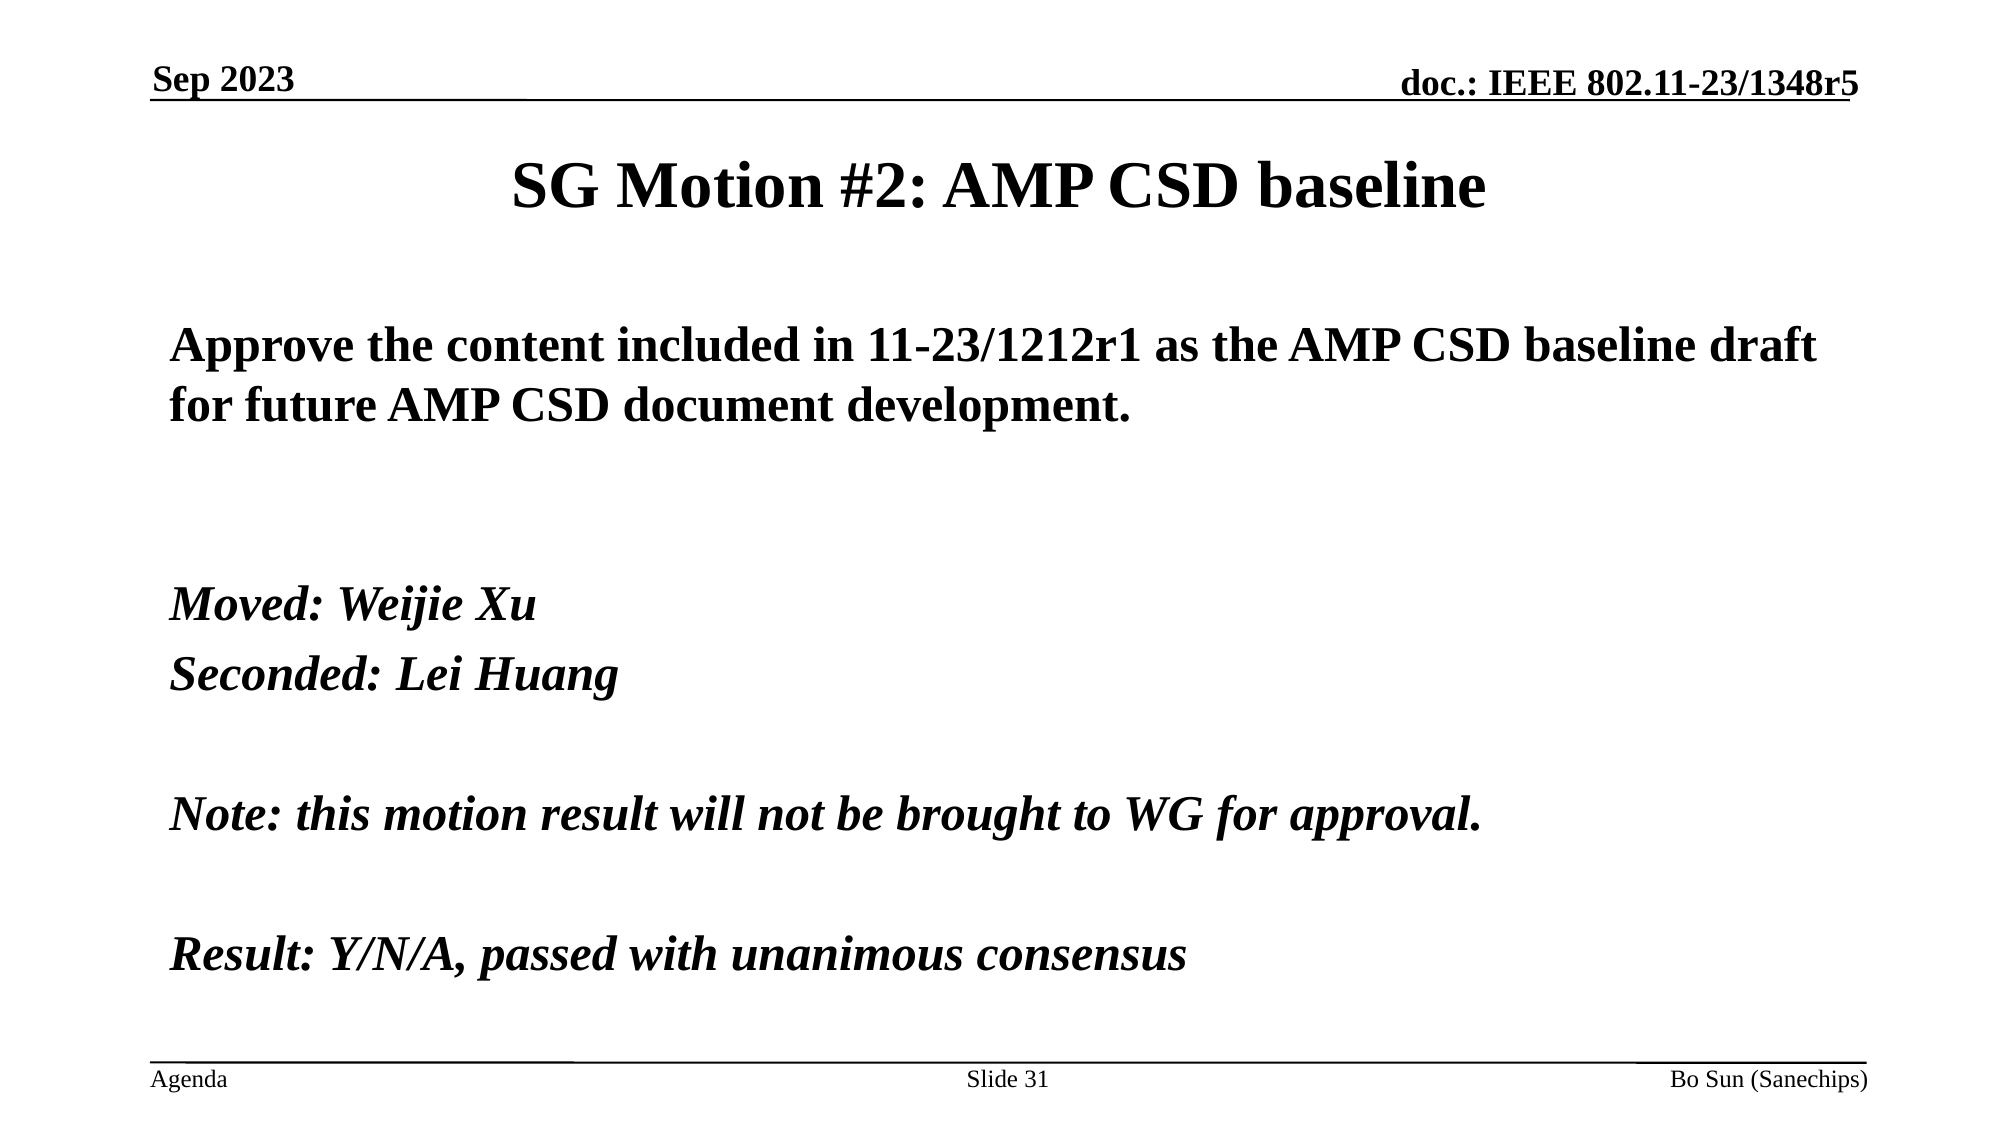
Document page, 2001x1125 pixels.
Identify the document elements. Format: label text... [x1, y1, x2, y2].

text_box Approve the content included in 11-23/1212r1 as the AMP CSD baseline draft for future AMP CSD document development. Moved: Weijie Xu Seconded: Lei Huang Note: this motion result will not be brought to WG for approval. Result: Y/N/A, passed with unanimous consensus [154, 304, 1857, 1046]
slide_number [152, 54, 563, 100]
text_box SG Motion #2: AMP CSD baseline [362, 99, 1638, 262]
footer Bo Sun (Sanechips) [1171, 1061, 1869, 1093]
slide_number Slide 31 [949, 1061, 1067, 1123]
